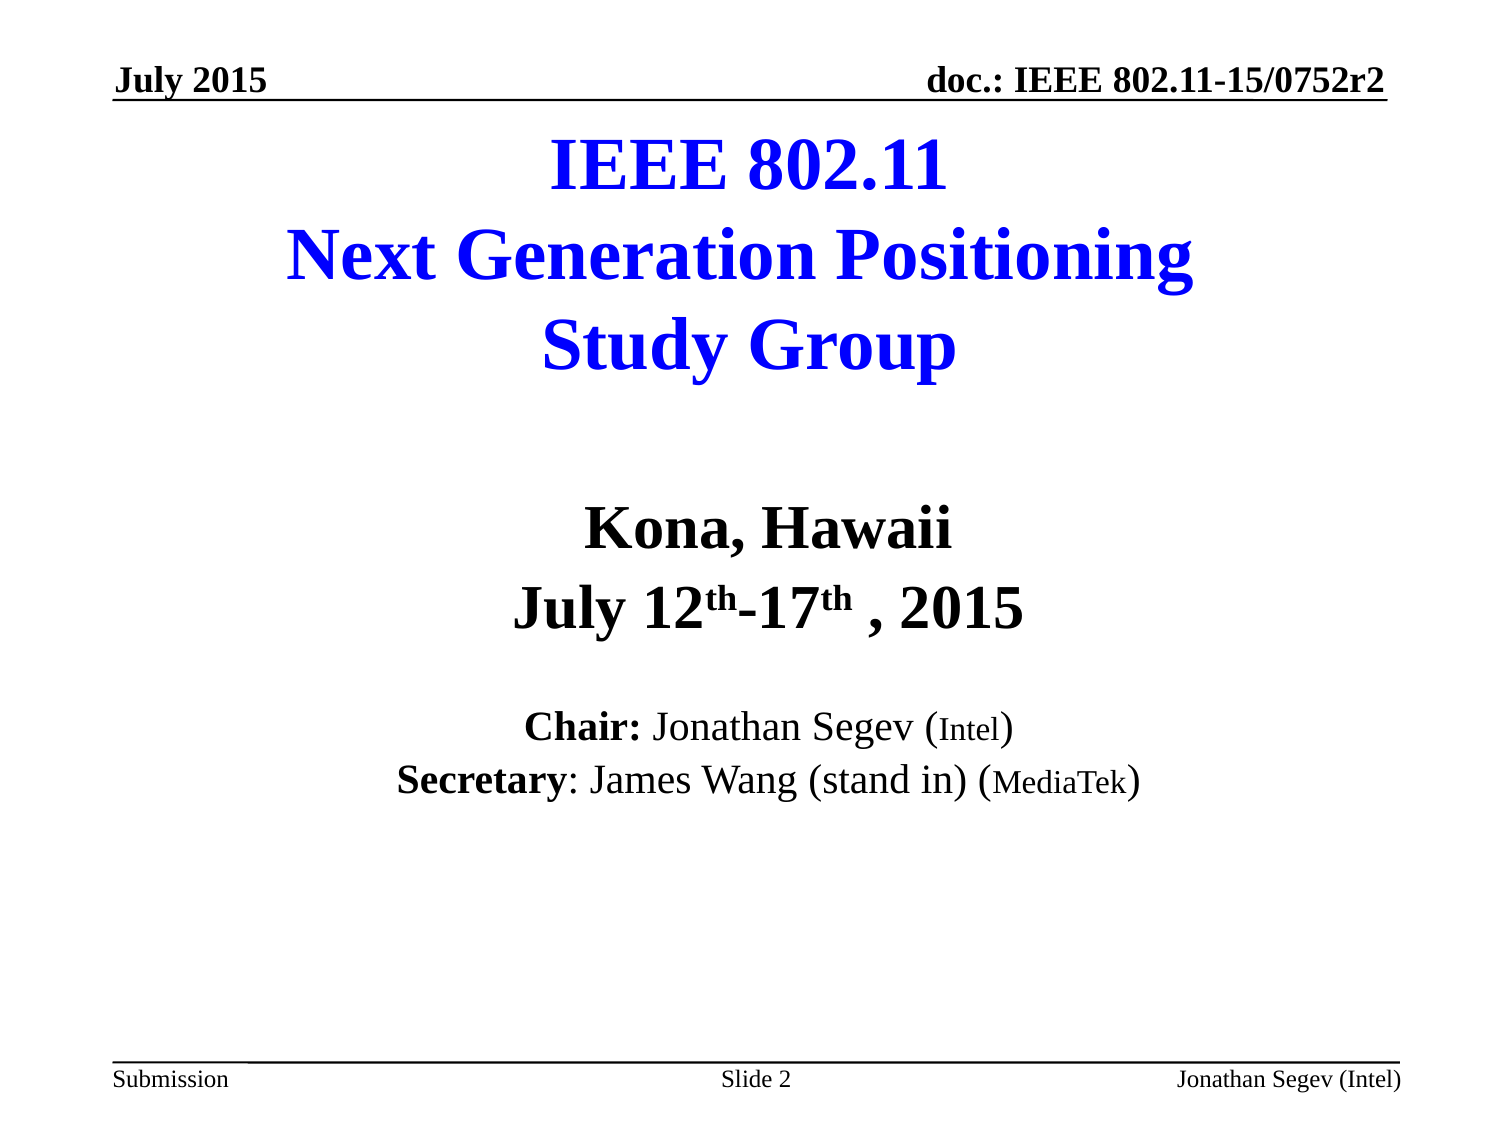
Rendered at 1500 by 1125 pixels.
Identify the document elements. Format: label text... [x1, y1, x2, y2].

list Kona, Hawaii July 12th-17th , 2015 Chair: Jonathan Segev (Intel) Secretary: James Wang (stand in) (MediaTek) [87, 487, 1450, 1000]
title IEEE 802.11 Next Generation Positioning Study Group [62, 162, 1438, 338]
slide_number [114, 54, 279, 101]
footer Jonathan Segev (Intel) [1024, 1061, 1402, 1093]
slide_number Slide 2 [712, 1061, 800, 1093]
